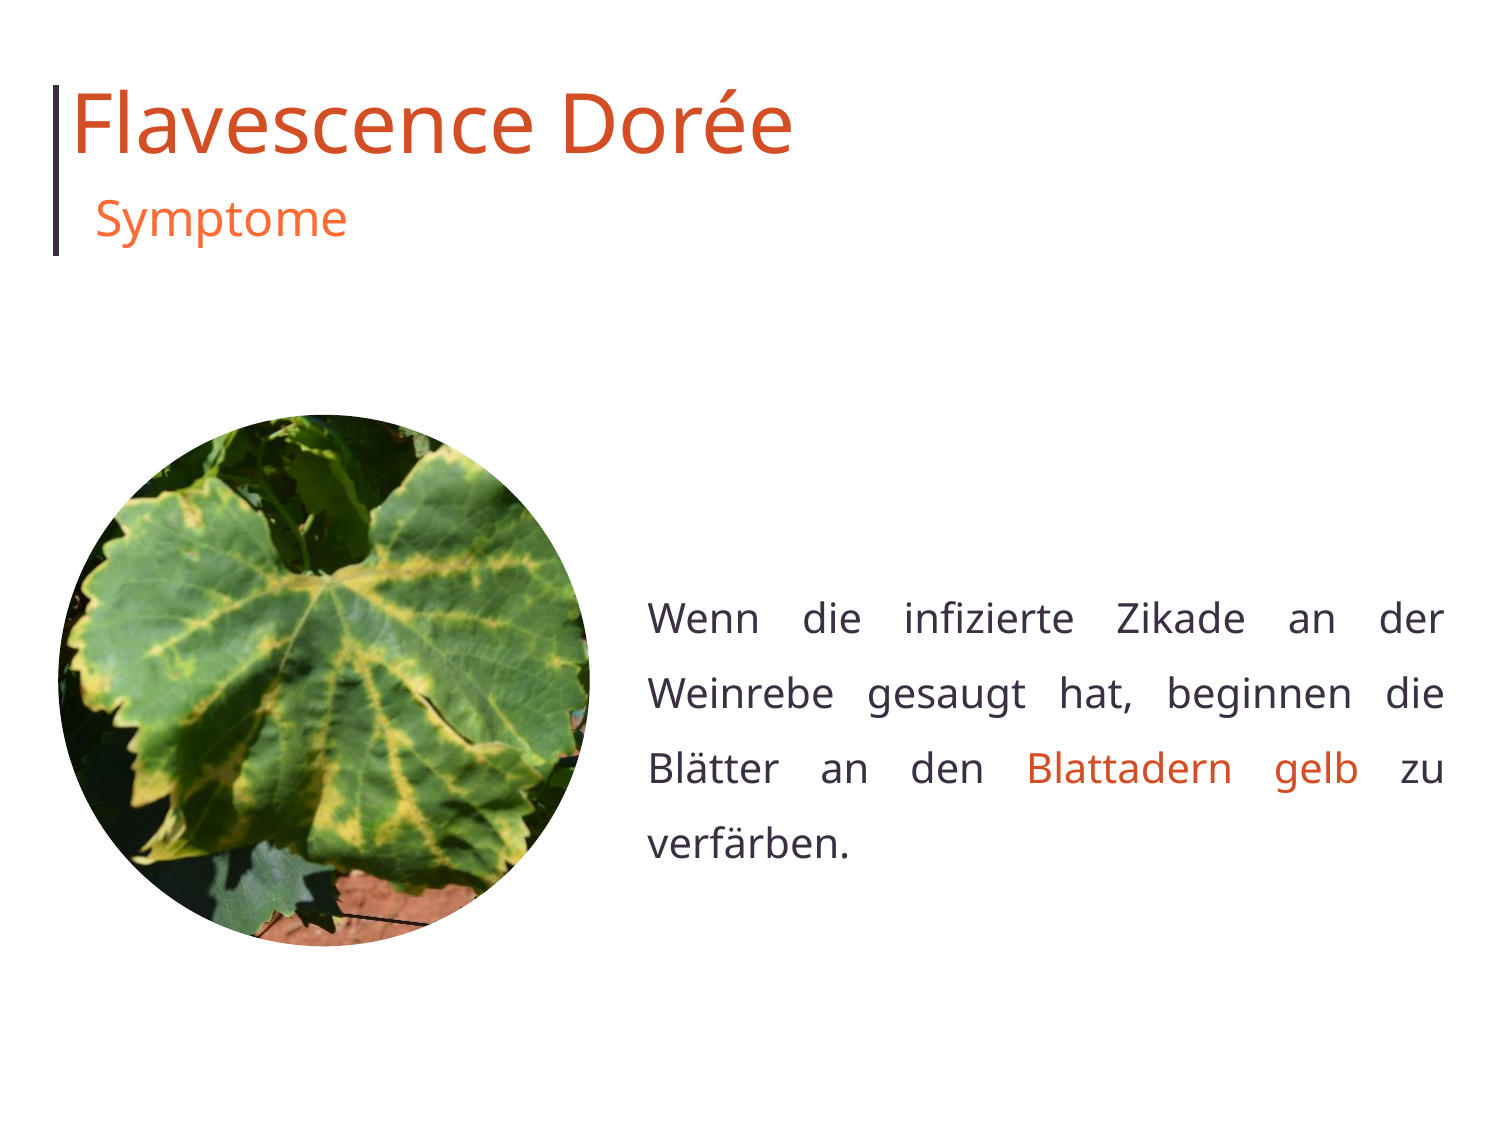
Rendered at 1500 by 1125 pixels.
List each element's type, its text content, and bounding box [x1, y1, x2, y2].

text_box Symptome [80, 178, 809, 254]
text_box Flavescence Dorée [55, 62, 1153, 178]
picture [58, 414, 590, 947]
text_box Wenn die infizierte Zikade an der Weinrebe gesaugt hat, beginnen die Blätter an den Blattadern gelb zu verfärben. [632, 559, 1461, 875]
